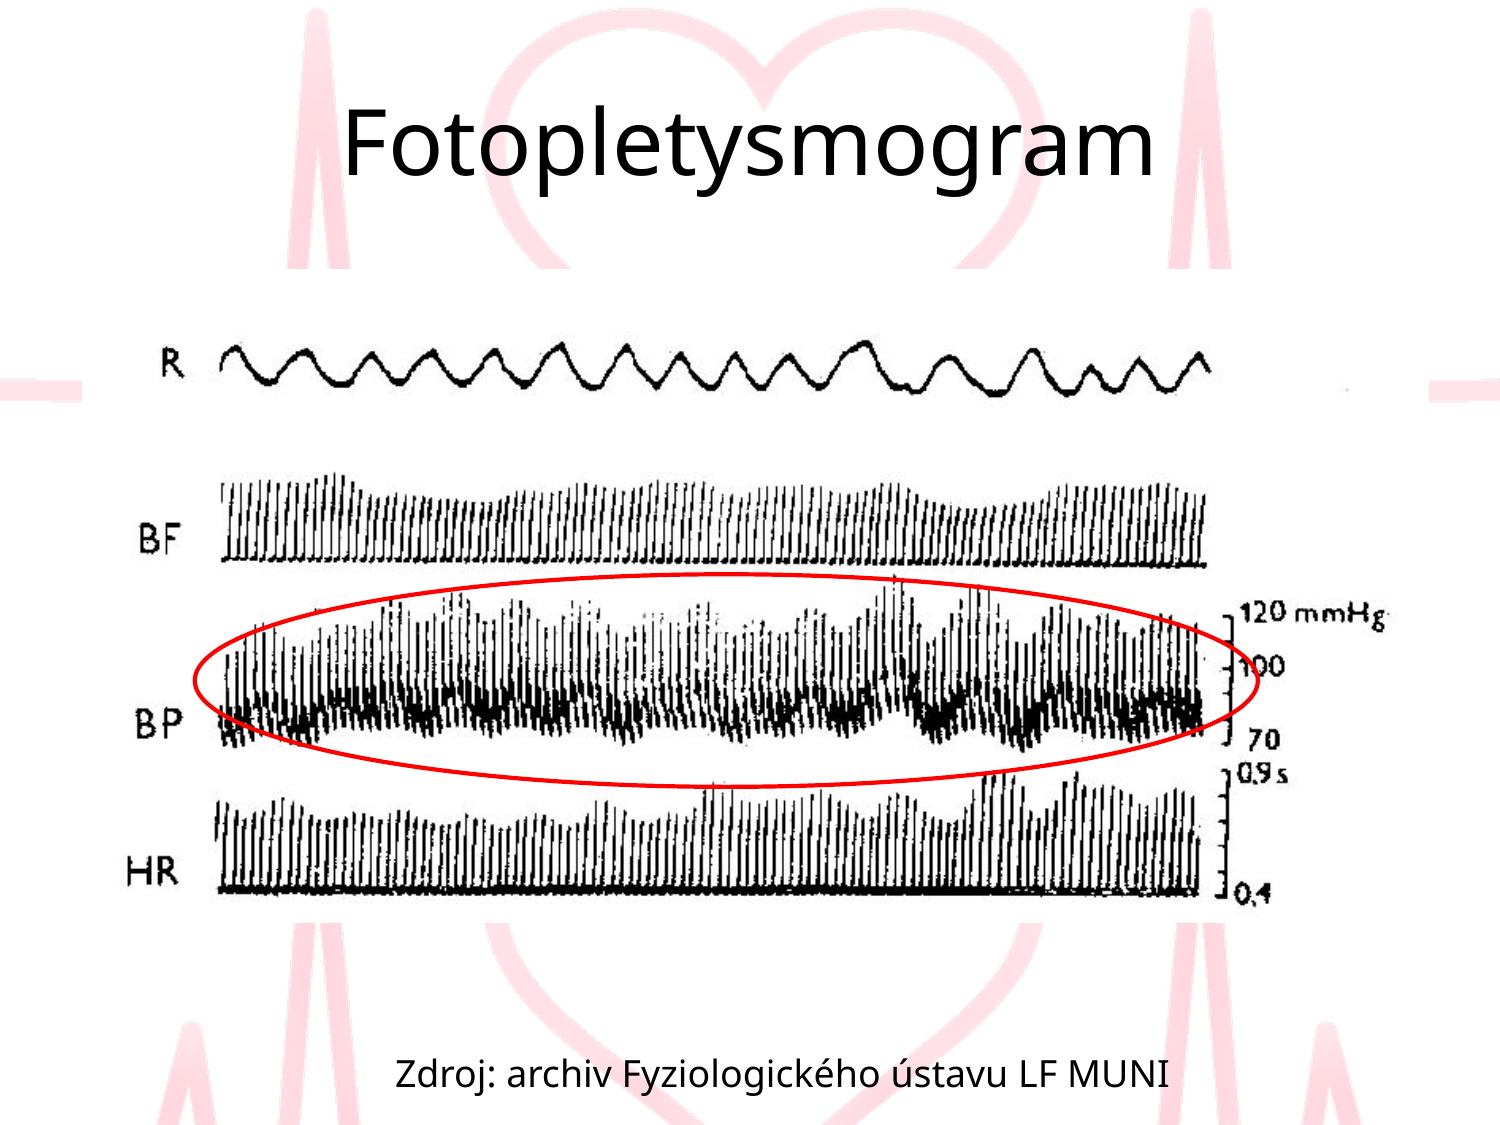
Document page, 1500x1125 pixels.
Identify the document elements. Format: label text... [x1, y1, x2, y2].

picture [81, 269, 1429, 923]
title Fotopletysmogram [75, 45, 1425, 233]
text_box Zdroj: archiv Fyziologického ústavu LF MUNI [380, 1042, 1186, 1103]
